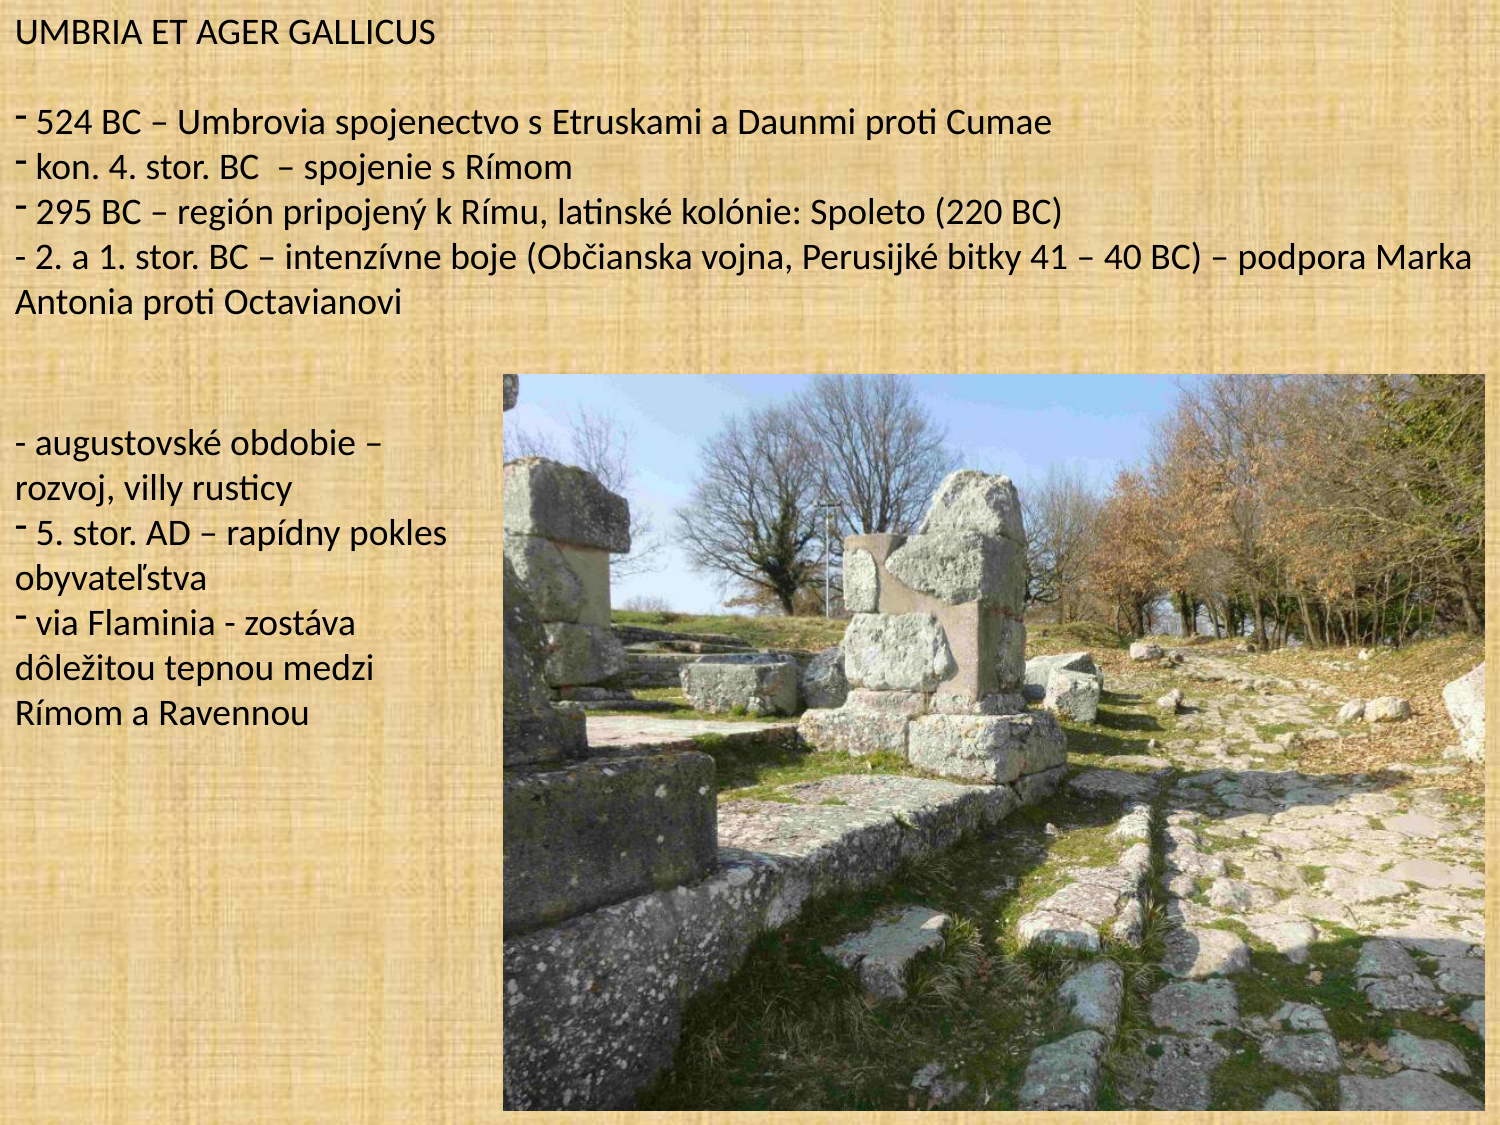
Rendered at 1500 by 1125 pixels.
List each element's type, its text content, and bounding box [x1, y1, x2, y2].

text_box UMBRIA ET AGER GALLICUS 524 BC – Umbrovia spojenectvo s Etruskami a Daunmi proti Cumae kon. 4. stor. BC – spojenie s Rímom 295 BC – región pripojený k Rímu, latinské kolónie: Spoleto (220 BC) - 2. a 1. stor. BC – intenzívne boje (Občianska vojna, Perusijké bitky 41 – 40 BC) – podpora Marka Antonia proti Octavianovi [0, 0, 1500, 330]
picture [0, 330, 1500, 1125]
text_box - augustovské obdobie – rozvoj, villy rusticy 5. stor. AD – rapídny pokles obyvateľstva via Flaminia - zostáva dôležitou tepnou medzi Rímom a Ravennou [0, 410, 493, 830]
